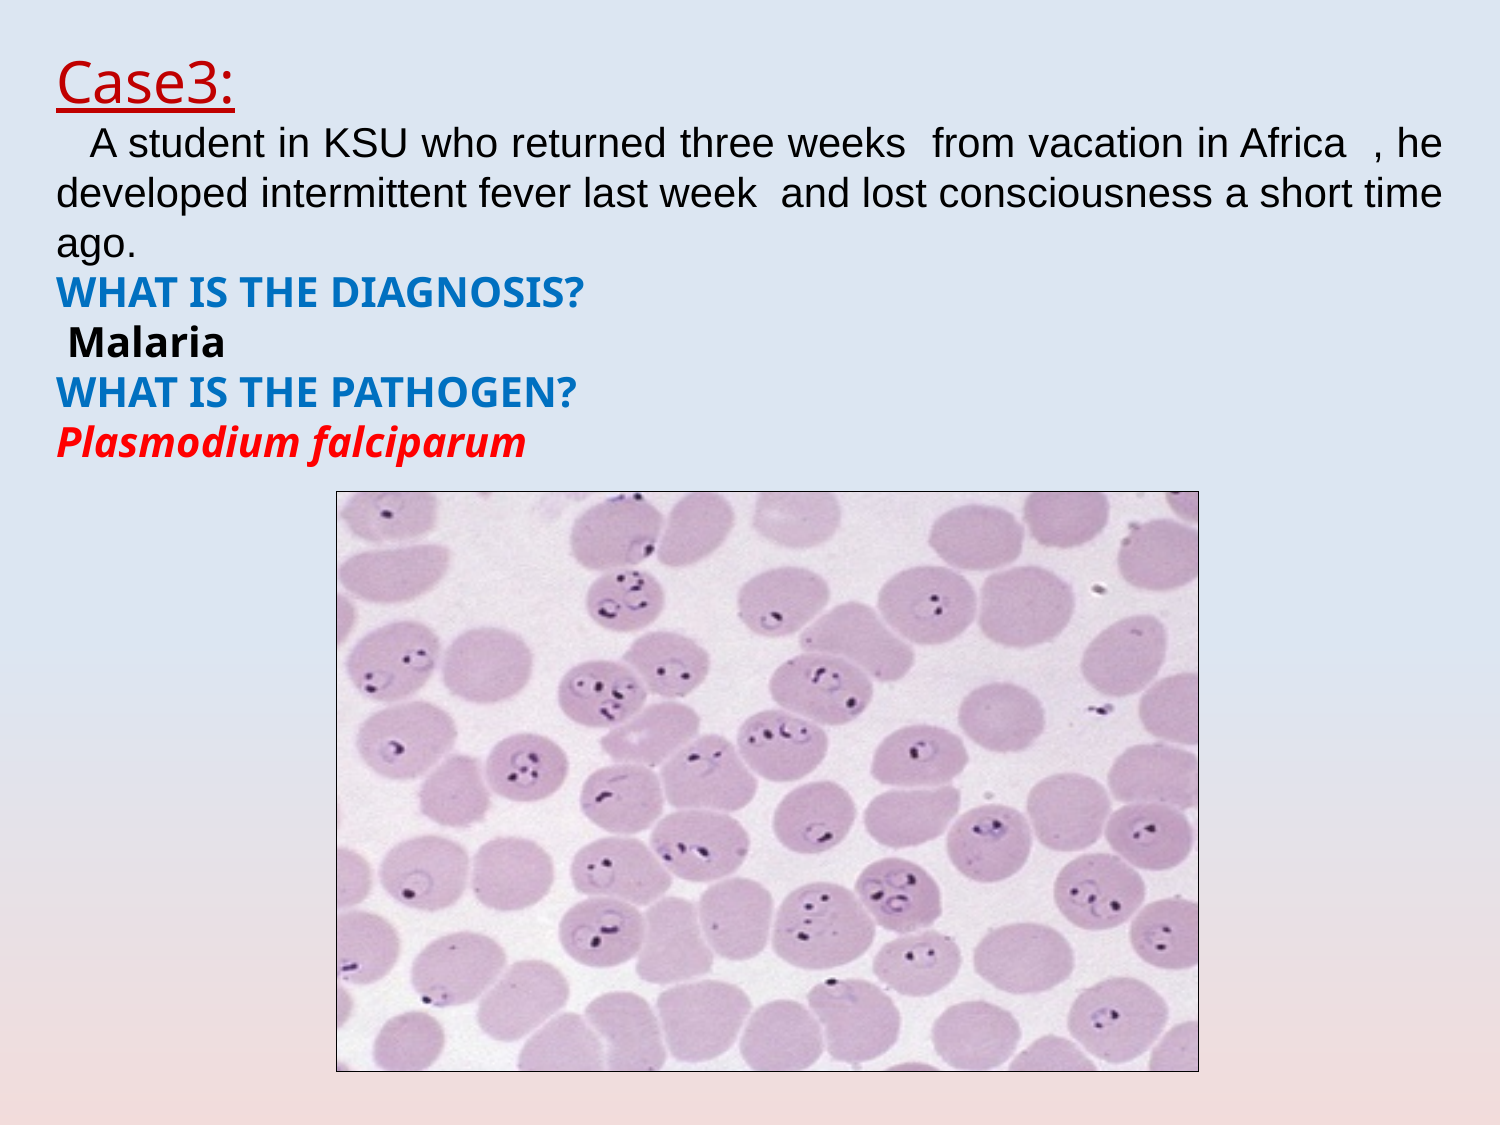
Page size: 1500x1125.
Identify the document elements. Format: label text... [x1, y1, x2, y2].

text_box Case3: A student in KSU who returned three weeks from vacation in Africa , he developed intermittent fever last week and lost consciousness a short time ago. WHAT IS THE DIAGNOSIS? Malaria WHAT IS THE PATHOGEN? Plasmodium falciparum [41, 38, 1459, 474]
picture [336, 491, 1200, 1072]
